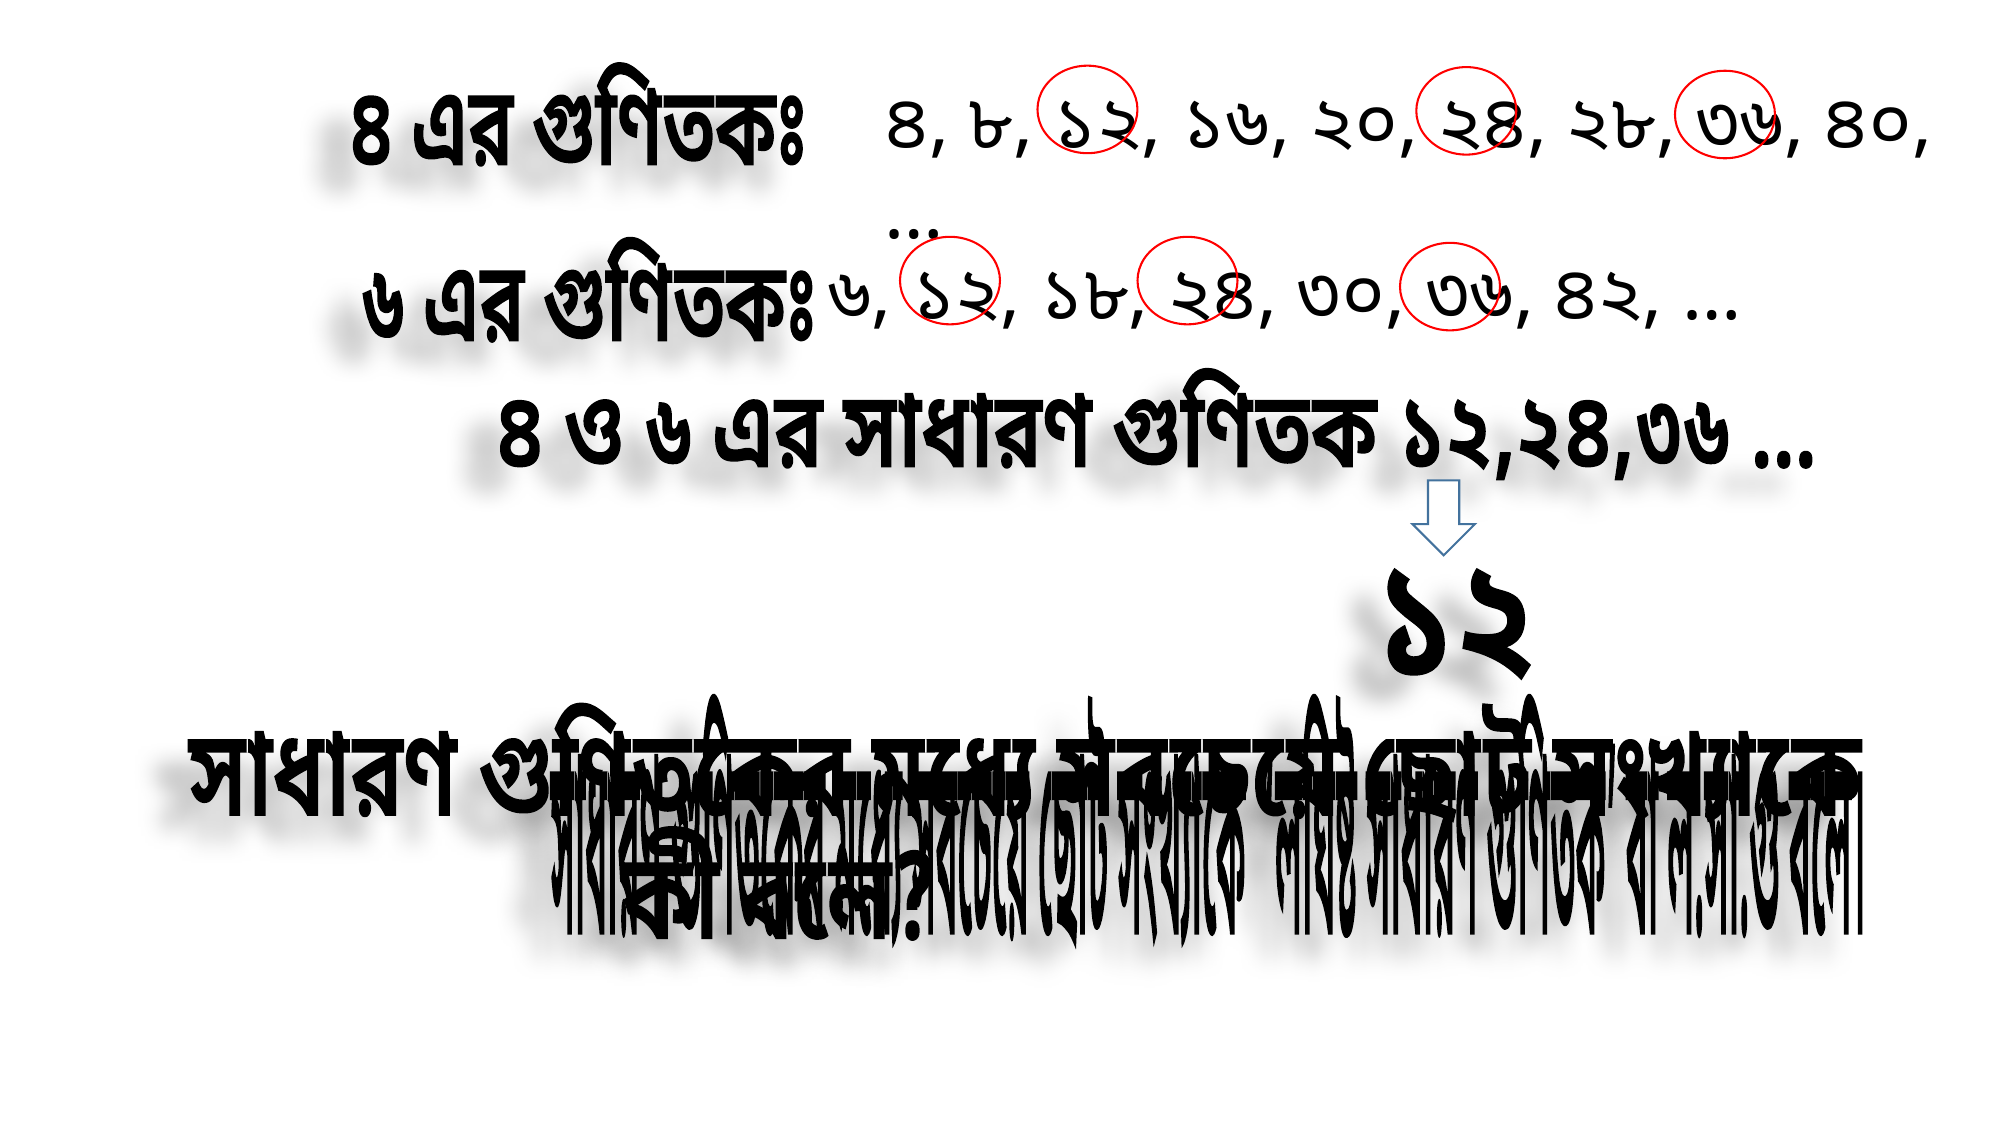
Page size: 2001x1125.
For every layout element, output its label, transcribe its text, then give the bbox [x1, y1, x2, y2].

text_box ৬ এর গুণিতকঃ [361, 271, 404, 340]
text_box সাধারণ গুণিতকের মধ্যে সবচেয়ে ছোট সংখ্যাকে কী বলে? [478, 737, 550, 815]
text_box সাধারণ গুণিতকের মধ্যে সবচেয়ে ছোট সংখ্যাকে ‘লঘিষ্ট সাধারণ গুণিতক’ বা ল.সা.গু বলে। [1089, 833, 1109, 931]
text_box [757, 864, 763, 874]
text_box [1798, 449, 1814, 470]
text_box ৬, ১২, ১৮, ২৪, ৩০, ৩৬, ৪২, … [812, 236, 2000, 342]
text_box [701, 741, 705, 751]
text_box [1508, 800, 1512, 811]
text_box সাধারণ গুণিতকের মধ্যে সবচেয়ে ছোট সংখ্যাকে ‘লঘিষ্ট সাধারণ গুণিতক’ বা ল.সা.গু বলে। [1704, 846, 1727, 936]
text_box [898, 235, 1002, 326]
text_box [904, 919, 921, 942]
text_box সাধারণ গুণিতকের মধ্যে সবচেয়ে ছোট সংখ্যাকে কী বলে? [870, 737, 962, 818]
text_box [1673, 69, 1776, 160]
text_box ৪ ও ৬ এর সাধারণ গুণিতক ১২,২৪,৩৬ … [644, 400, 692, 466]
text_box সাধারণ গুণিতকের মধ্যে সবচেয়ে ছোট সংখ্যাকে কী বলে? [1055, 737, 1343, 821]
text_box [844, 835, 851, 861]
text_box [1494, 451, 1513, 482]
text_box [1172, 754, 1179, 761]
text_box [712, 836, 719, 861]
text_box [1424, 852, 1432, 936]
text_box ৪ এর গুণিতকঃ [466, 94, 516, 168]
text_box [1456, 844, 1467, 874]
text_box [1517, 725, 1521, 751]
text_box [1136, 235, 1239, 326]
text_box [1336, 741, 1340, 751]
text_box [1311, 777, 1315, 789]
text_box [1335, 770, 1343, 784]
text_box সাধারণ গুণিতকের মধ্যে সবচেয়ে ছোট সংখ্যাকে কী বলে? [1551, 737, 1614, 817]
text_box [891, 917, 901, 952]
text_box সাধারণ গুণিতকের মধ্যে সবচেয়ে ছোট সংখ্যাকে ‘লঘিষ্ট সাধারণ গুণিতক’ বা ল.সা.গু বলে। [1117, 846, 1141, 936]
text_box ১২ [1461, 566, 1533, 682]
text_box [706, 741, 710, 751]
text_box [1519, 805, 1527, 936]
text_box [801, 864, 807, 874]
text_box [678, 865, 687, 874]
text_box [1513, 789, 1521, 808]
text_box ৬ এর গুণিতকঃ [604, 235, 788, 343]
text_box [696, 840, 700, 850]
text_box সাধারণ গুণিতকের মধ্যে সবচেয়ে ছোট সংখ্যাকে কী বলে? [1615, 737, 1650, 824]
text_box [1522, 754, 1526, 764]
text_box [1415, 66, 1518, 156]
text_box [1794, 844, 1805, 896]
text_box ৪ ও ৬ এর সাধারণ গুণিতক ১২,২৪,৩৬ … [921, 391, 1094, 470]
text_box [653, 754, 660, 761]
text_box ৬ এর গুণিতকঃ [789, 269, 814, 343]
text_box ৪ ও ৬ এর সাধারণ গুণিতক ১২,২৪,৩৬ … [1682, 400, 1730, 466]
text_box সাধারণ গুণিতকের মধ্যে সবচেয়ে ছোট সংখ্যাকে ‘লঘিষ্ট সাধারণ গুণিতক’ বা ল.সা.গু বলে। [1625, 828, 1646, 936]
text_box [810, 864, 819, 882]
text_box সাধারণ গুণিতকের মধ্যে সবচেয়ে ছোট সংখ্যাকে কী বলে? [550, 701, 853, 819]
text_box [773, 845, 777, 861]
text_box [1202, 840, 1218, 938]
text_box সাধারণ গুণিতকের মধ্যে সবচেয়ে ছোট সংখ্যাকে ‘লঘিষ্ট সাধারণ গুণিতক’ বা ল.সা.গু বলে। [1788, 842, 1809, 936]
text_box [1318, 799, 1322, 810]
text_box ১২ [1386, 566, 1446, 677]
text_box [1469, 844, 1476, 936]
text_box সাধারণ গুণিতকের মধ্যে সবচেয়ে ছোট সংখ্যাকে কী বলে? [273, 729, 459, 819]
text_box সাধারণ গুণিতকের মধ্যে সবচেয়ে ছোট সংখ্যাকে ‘লঘিষ্ট সাধারণ গুণিতক’ বা ল.সা.গু বলে। [1392, 845, 1421, 936]
text_box [1409, 479, 1478, 557]
text_box সাধারণ গুণিতকের মধ্যে সবচেয়ে ছোট সংখ্যাকে ‘লঘিষ্ট সাধারণ গুণিতক’ বা ল.সা.গু বলে। [1215, 839, 1246, 936]
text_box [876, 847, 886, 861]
text_box সাধারণ গুণিতকের মধ্যে সবচেয়ে ছোট সংখ্যাকে ‘লঘিষ্ট সাধারণ গুণিতক’ বা ল.সা.গু বলে। [1159, 845, 1191, 952]
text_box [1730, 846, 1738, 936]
text_box ৪, ৮, ১২, ১৬, ২০, ২৪, ২৮, ৩৬, ৪০, … [870, 65, 1996, 236]
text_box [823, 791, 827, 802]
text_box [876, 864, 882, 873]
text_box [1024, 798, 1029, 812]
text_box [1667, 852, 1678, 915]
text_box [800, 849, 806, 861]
text_box সাধারণ গুণিতকের মধ্যে সবচেয়ে ছোট সংখ্যাকে ‘লঘিষ্ট সাধারণ গুণিতক’ বা ল.সা.গু বলে। [550, 820, 573, 936]
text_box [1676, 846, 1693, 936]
text_box সাধারণ গুণিতকের মধ্যে সবচেয়ে ছোট সংখ্যাকে কী বলে? [895, 848, 933, 911]
text_box ৬ এর গুণিতকঃ [478, 269, 527, 344]
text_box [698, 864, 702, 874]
text_box সাধারণ গুণিতকের মধ্যে সবচেয়ে ছোট সংখ্যাকে ‘লঘিষ্ট সাধারণ গুণিতক’ বা ল.সা.গু বলে। [1365, 844, 1389, 936]
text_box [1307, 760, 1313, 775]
text_box সাধারণ গুণিতকের মধ্যে সবচেয়ে ছোট সংখ্যাকে কী বলে? [959, 737, 1038, 824]
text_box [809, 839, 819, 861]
text_box ৪ ও ৬ এর সাধারণ গুণিতক ১২,২৪,৩৬ … [564, 398, 622, 466]
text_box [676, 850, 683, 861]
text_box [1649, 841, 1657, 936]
text_box সাধারণ গুণিতকের মধ্যে সবচেয়ে ছোট সংখ্যাকে ‘লঘিষ্ট সাধারণ গুণিতক’ বা ল.সা.গু বলে। [1143, 845, 1159, 948]
text_box ৪ ও ৬ এর সাধারণ গুণিতক ১২,২৪,৩৬ … [714, 398, 769, 469]
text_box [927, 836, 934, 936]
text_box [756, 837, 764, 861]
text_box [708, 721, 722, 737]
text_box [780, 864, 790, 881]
text_box সাধারণ গুণিতকের মধ্যে সবচেয়ে ছোট সংখ্যাকে কী বলে? [1364, 702, 1534, 825]
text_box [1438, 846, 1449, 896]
text_box সাধারণ গুণিতকের মধ্যে সবচেয়ে ছোট সংখ্যাকে ‘লঘিষ্ট সাধারণ গুণিতক’ বা ল.সা.গু বলে। [1335, 833, 1357, 939]
text_box ৪ এর গুণিতকঃ [351, 94, 391, 167]
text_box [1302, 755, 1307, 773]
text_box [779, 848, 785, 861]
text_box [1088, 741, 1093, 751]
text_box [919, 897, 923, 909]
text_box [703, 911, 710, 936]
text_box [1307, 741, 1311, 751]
text_box সাধারণ গুণিতকের মধ্যে সবচেয়ে ছোট সংখ্যাকে ‘লঘিষ্ট সাধারণ গুণিতক’ বা ল.সা.গু বলে। [1824, 800, 1854, 936]
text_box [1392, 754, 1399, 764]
text_box সাধারণ গুণিতকের মধ্যে সবচেয়ে ছোট সংখ্যাকে ‘লঘিষ্ট সাধারণ গুণিতক’ বা ল.সা.গু বলে। [935, 834, 956, 936]
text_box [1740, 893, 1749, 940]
text_box সাধারণ গুণিতকের মধ্যে সবচেয়ে ছোট সংখ্যাকে কী বলে? [186, 729, 275, 817]
text_box সাধারণ গুণিতকের মধ্যে সবচেয়ে ছোট সংখ্যাকে ‘লঘিষ্ট সাধারণ গুণিতক’ বা ল.সা.গু বলে। [1313, 807, 1334, 936]
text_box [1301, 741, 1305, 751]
text_box সাধারণ গুণিতকের মধ্যে সবচেয়ে ছোট সংখ্যাকে ‘লঘিষ্ট সাধারণ গুণিতক’ বা ল.সা.গু বলে। [1749, 836, 1780, 931]
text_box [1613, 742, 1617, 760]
text_box সাধারণ গুণিতকের মধ্যে সবচেয়ে ছোট সংখ্যাকে ‘লঘিষ্ট সাধারণ গুণিতক’ বা ল.সা.গু বলে। [1038, 832, 1054, 938]
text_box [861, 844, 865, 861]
text_box সাধারণ গুণিতকের মধ্যে সবচেয়ে ছোট সংখ্যাকে কী বলে? [620, 825, 722, 941]
text_box সাধারণ গুণিতকের মধ্যে সবচেয়ে ছোট সংখ্যাকে কী বলে? [1647, 729, 1864, 824]
text_box [1036, 64, 1139, 155]
text_box ৪ ও ৬ এর সাধারণ গুণিতক ১২,২৪,৩৬ … [1567, 398, 1609, 469]
text_box ৪ ও ৬ এর সাধারণ গুণিতক ১২,২৪,৩৬ … [1518, 397, 1562, 473]
text_box সাধারণ গুণিতকের মধ্যে সবচেয়ে ছোট সংখ্যাকে ‘লঘিষ্ট সাধারণ গুণিতক’ বা ল.সা.গু বলে। [1433, 845, 1454, 939]
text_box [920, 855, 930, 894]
text_box সাধারণ গুণিতকের মধ্যে সবচেয়ে ছোট সংখ্যাকে ‘লঘিষ্ট সাধারণ গুণিতক’ বা ল.সা.গু বলে। [1053, 833, 1086, 950]
text_box ৪ ও ৬ এর সাধারণ গুণিতক ১২,২৪,৩৬ … [1179, 366, 1379, 469]
text_box সাধারণ গুণিতকের মধ্যে সবচেয়ে ছোট সংখ্যাকে ‘লঘিষ্ট সাধারণ গুণিতক’ বা ল.সা.গু বলে। [1811, 833, 1827, 938]
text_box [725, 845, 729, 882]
text_box সাধারণ গুণিতকের মধ্যে সবচেয়ে ছোট সংখ্যাকে ‘লঘিষ্ট সাধারণ গুণিতক’ বা ল.সা.গু বলে। [576, 831, 592, 936]
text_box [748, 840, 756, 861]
text_box ৪ ও ৬ এর সাধারণ গুণিতক ১২,২৪,৩৬ … [1404, 397, 1441, 469]
text_box [1398, 241, 1502, 332]
text_box ৬ এর গুণিতকঃ [542, 268, 604, 341]
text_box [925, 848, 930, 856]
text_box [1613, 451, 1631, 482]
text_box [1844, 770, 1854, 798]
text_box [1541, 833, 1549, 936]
text_box সাধারণ গুণিতকের মধ্যে সবচেয়ে ছোট সংখ্যাকে কী বলে? [739, 861, 894, 941]
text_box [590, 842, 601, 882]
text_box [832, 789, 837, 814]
text_box ৪ এর গুণিতকঃ [531, 61, 778, 167]
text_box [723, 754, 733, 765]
text_box ৪ ও ৬ এর সাধারণ গুণিতক ১২,২৪,৩৬ … [1112, 398, 1179, 467]
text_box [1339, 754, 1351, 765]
text_box ৪ ও ৬ এর সাধারণ গুণিতক ১২,২৪,৩৬ … [772, 398, 825, 470]
text_box সাধারণ গুণিতকের মধ্যে সবচেয়ে ছোট সংখ্যাকে ‘লঘিষ্ট সাধারণ গুণিতক’ বা ল.সা.গু বলে। [1486, 810, 1517, 931]
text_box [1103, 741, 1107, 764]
text_box সাধারণ গুণিতকের মধ্যে সবচেয়ে ছোট সংখ্যাকে ‘লঘিষ্ট সাধারণ গুণিতক’ বা ল.সা.গু বলে। [958, 789, 1027, 943]
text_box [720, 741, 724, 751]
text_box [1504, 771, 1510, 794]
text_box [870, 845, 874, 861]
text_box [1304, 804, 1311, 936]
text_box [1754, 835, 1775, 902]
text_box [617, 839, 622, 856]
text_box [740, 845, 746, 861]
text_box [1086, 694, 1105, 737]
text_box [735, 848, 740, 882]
text_box সাধারণ গুণিতকের মধ্যে সবচেয়ে ছোট সংখ্যাকে ‘লঘিষ্ট সাধারণ গুণিতক’ বা ল.সা.গু বলে। [1519, 692, 1548, 766]
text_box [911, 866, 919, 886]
text_box ৬ এর গুণিতকঃ [424, 268, 476, 343]
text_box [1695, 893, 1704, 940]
text_box ৪ ও ৬ এর সাধারণ গুণিতক ১২,২৪,৩৬ … [841, 391, 924, 469]
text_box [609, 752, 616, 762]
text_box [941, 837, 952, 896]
text_box ৪ ও ৬ এর সাধারণ গুণিতক ১২,২৪,৩৬ … [1448, 397, 1491, 473]
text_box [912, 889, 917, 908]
text_box সাধারণ গুণিতকের মধ্যে সবচেয়ে ছোট সংখ্যাকে ‘লঘিষ্ট সাধারণ গুণিতক’ বা ল.সা.গু বলে। [1550, 835, 1606, 936]
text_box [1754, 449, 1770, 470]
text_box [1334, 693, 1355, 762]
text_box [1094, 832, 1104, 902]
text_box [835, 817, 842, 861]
text_box ৪ এর গুণিতকঃ [779, 94, 804, 167]
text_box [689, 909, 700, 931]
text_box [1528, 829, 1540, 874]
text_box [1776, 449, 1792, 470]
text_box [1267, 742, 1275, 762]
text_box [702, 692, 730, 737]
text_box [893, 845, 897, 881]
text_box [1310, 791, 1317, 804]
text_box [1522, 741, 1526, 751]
text_box ৪ ও ৬ এর সাধারণ গুণিতক ১২,২৪,৩৬ … [498, 398, 541, 469]
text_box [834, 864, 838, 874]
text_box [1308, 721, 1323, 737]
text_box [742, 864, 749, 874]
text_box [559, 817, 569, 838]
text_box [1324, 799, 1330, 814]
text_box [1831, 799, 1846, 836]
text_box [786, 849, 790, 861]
text_box ৪ ও ৬ এর সাধারণ গুণিতক ১২,২৪,৩৬ … [1635, 402, 1681, 466]
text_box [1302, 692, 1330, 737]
text_box ৪ এর গুণিতকঃ [413, 93, 464, 167]
text_box সাধারণ গুণিতকের মধ্যে সবচেয়ে ছোট সংখ্যাকে ‘লঘিষ্ট সাধারণ গুণিতক’ বা ল.সা.গু বলে। [1275, 847, 1301, 936]
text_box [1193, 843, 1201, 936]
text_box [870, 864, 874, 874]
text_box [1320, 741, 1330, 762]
